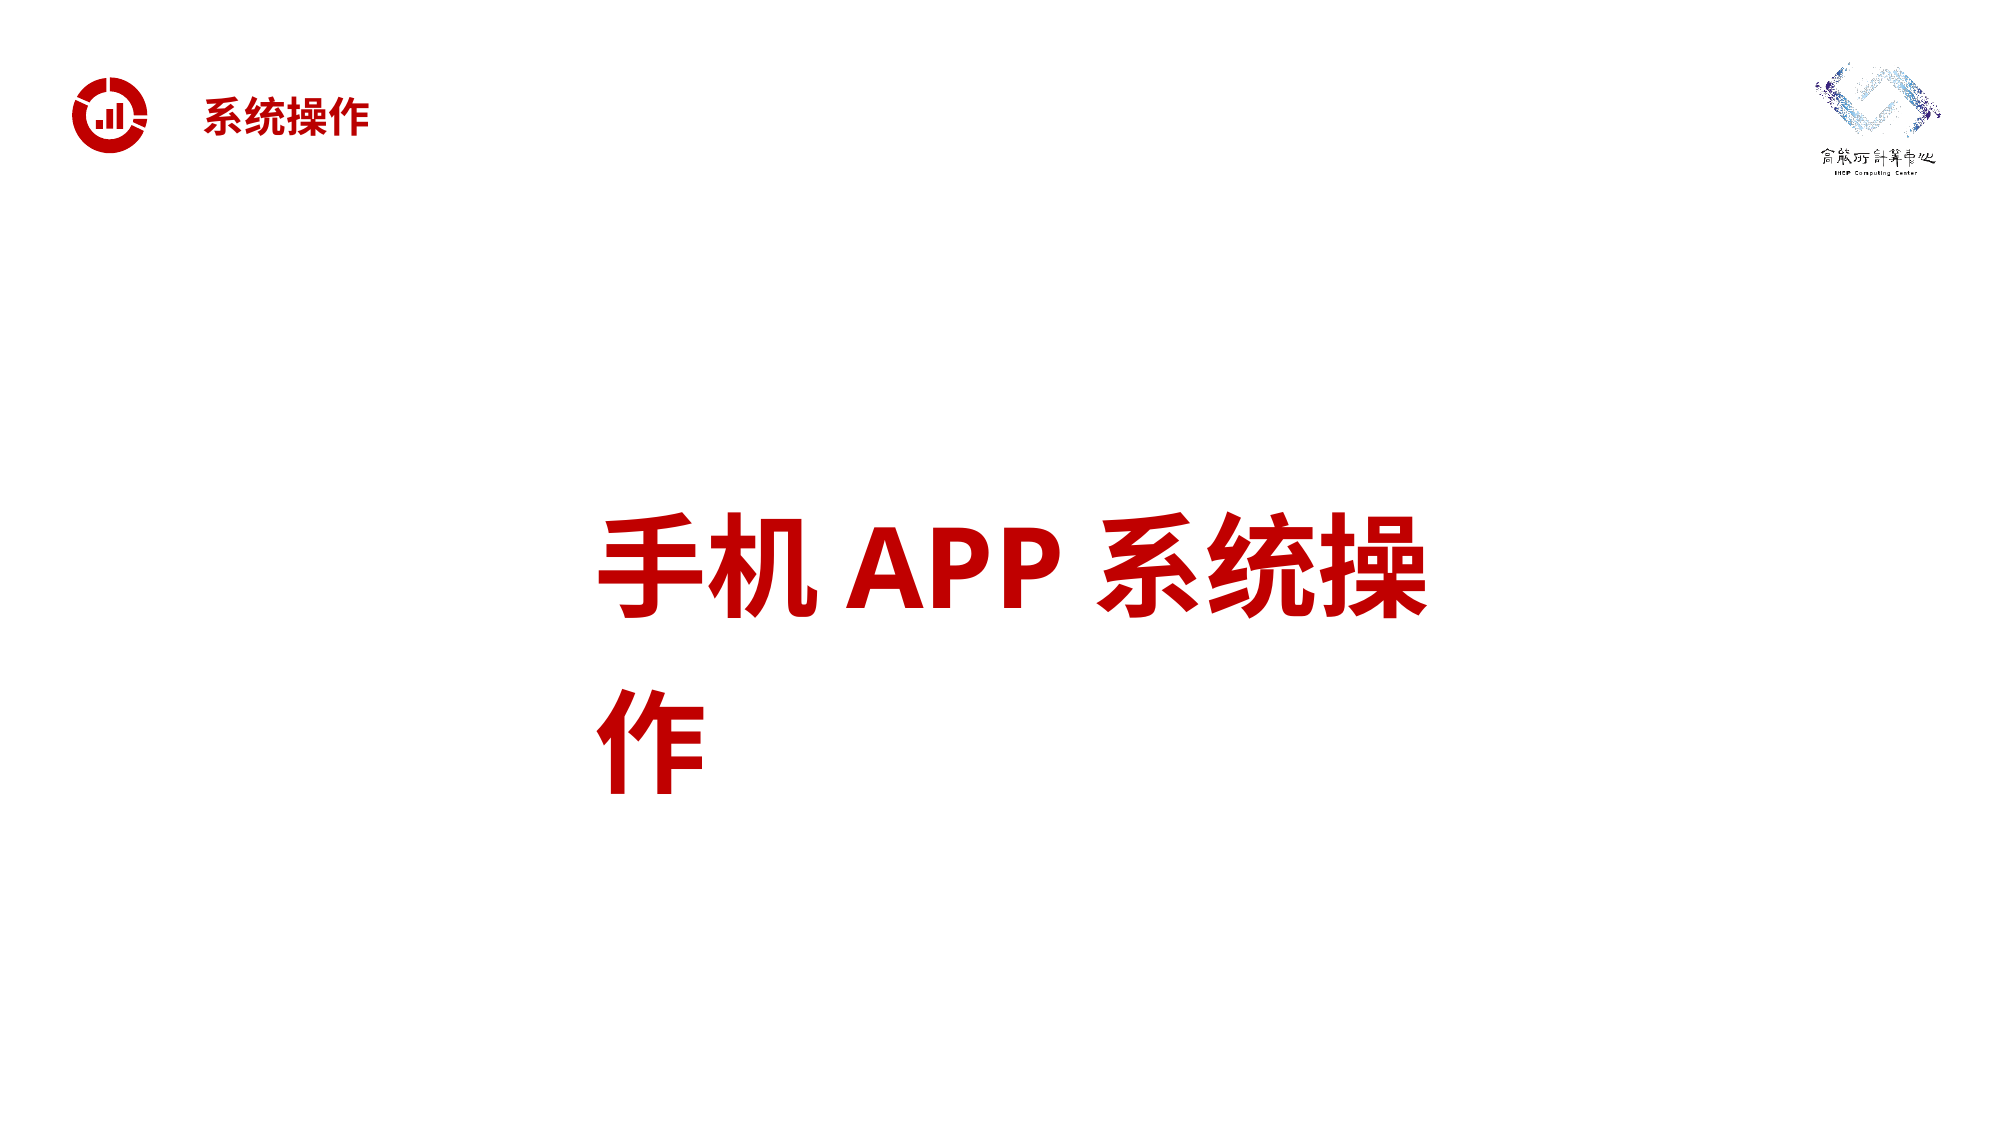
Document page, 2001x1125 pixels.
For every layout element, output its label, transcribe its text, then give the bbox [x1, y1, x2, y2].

picture [1727, 26, 2001, 210]
text_box 手机APP系统操作 [579, 448, 1536, 815]
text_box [66, 77, 424, 154]
